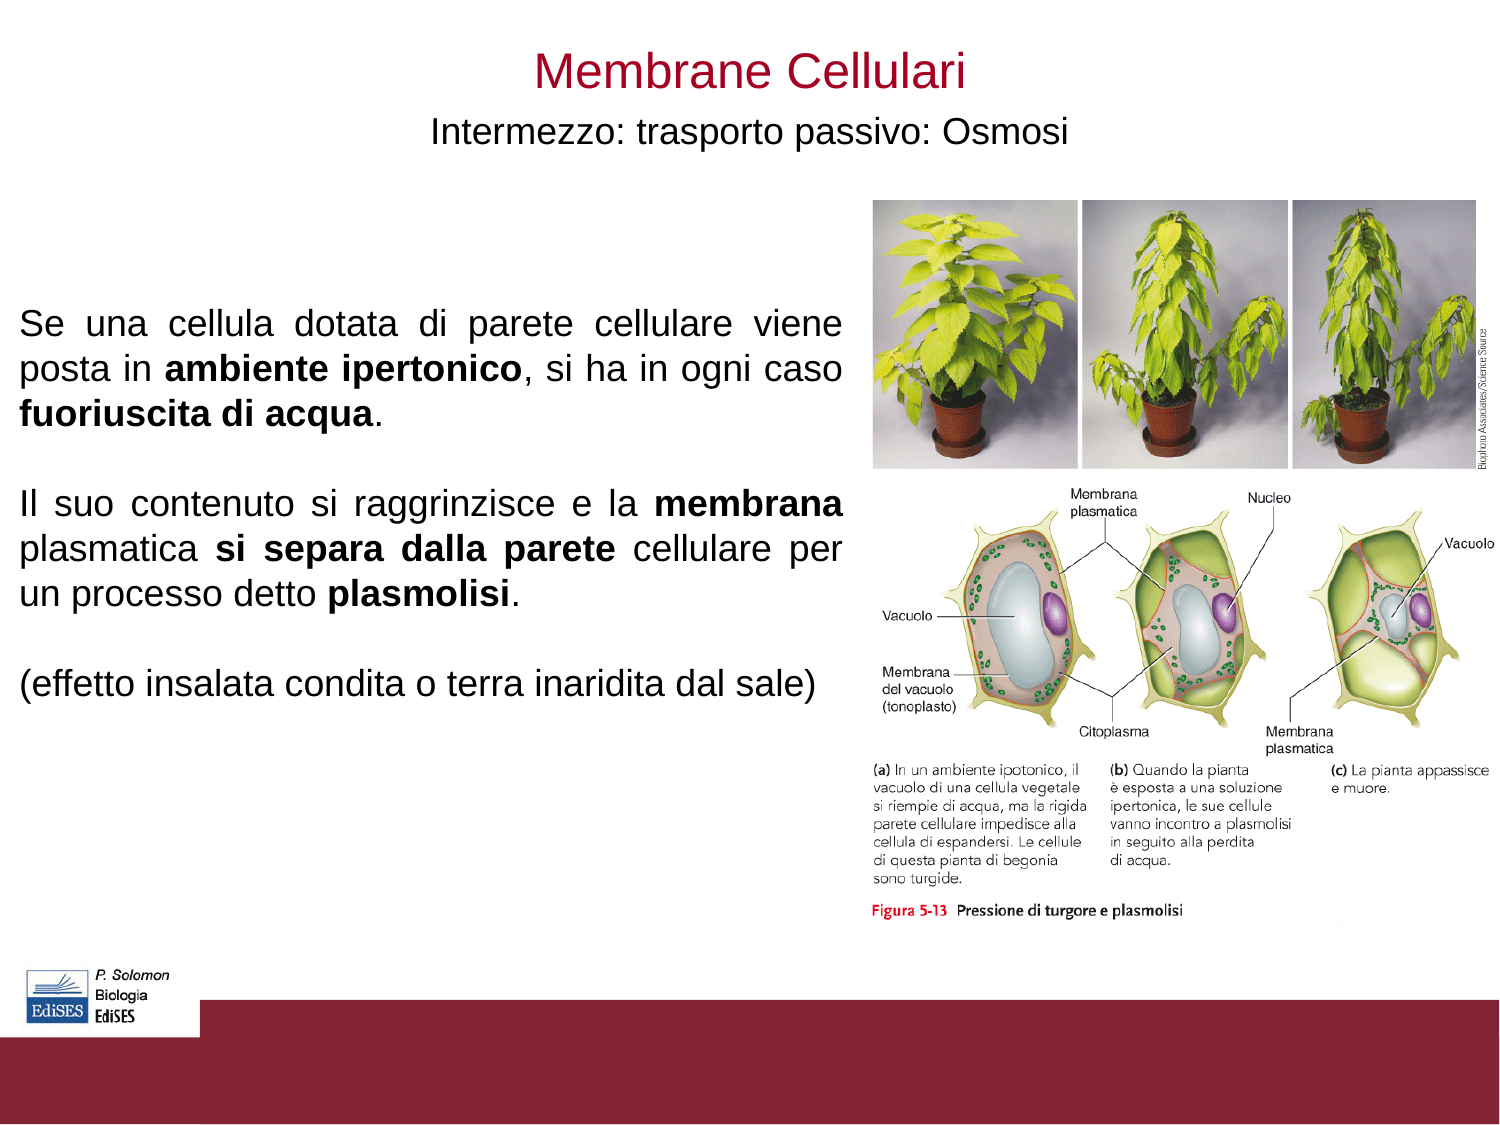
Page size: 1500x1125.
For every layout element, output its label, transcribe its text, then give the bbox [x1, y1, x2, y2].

picture [20, 955, 182, 1036]
text_box Membrane Cellulari [518, 30, 982, 100]
text_box Se una cellula dotata di parete cellulare viene posta in ambiente ipertonico, si ha in ogni caso fuoriuscita di acqua. Il suo contenuto si raggrinzisce e la membrana plasmatica si separa dalla parete cellulare per un processo detto plasmolisi. (effetto insalata condita o terra inaridita dal sale) [4, 291, 852, 712]
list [857, 196, 1496, 929]
text_box Intermezzo: trasporto passivo: Osmosi [415, 100, 1085, 160]
